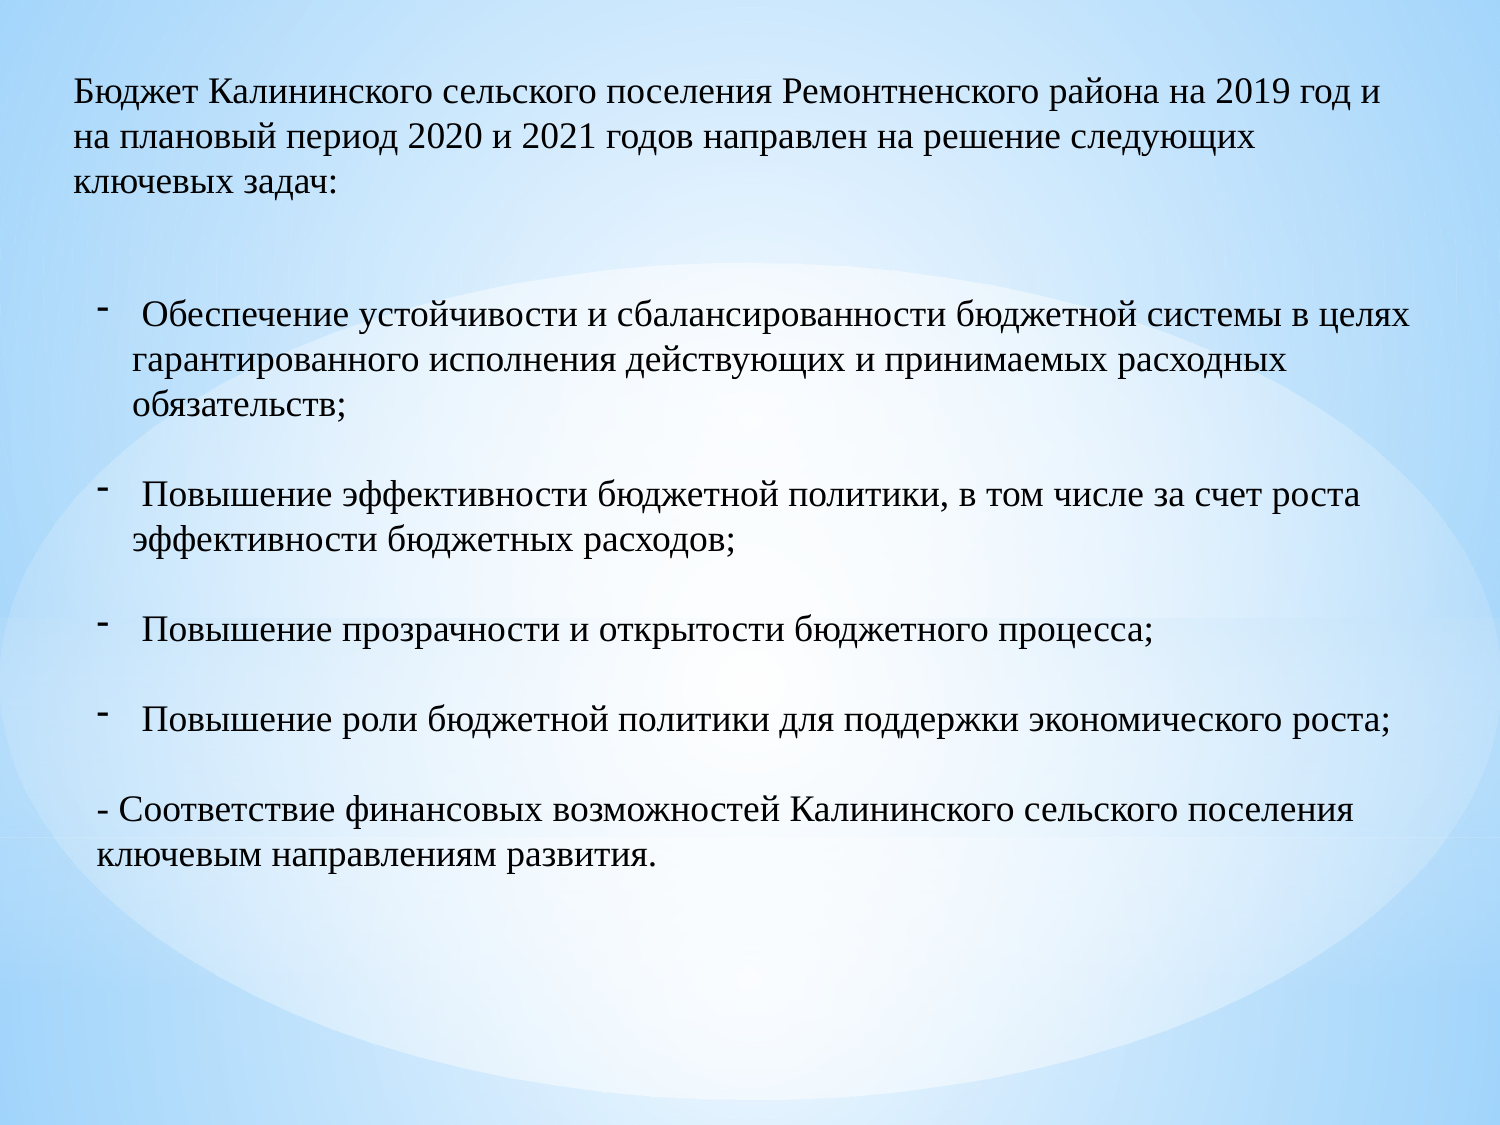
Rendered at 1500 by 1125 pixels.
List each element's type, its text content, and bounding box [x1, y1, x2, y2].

text_box Бюджет Калининского сельского поселения Ремонтненского района на 2019 год и на плановый период 2020 и 2021 годов направлен на решение следующих ключевых задач: [58, 58, 1430, 209]
text_box Обеспечение устойчивости и сбалансированности бюджетной системы в целях гарантированного исполнения действующих и принимаемых расходных обязательств; Повышение эффективности бюджетной политики, в том числе за счет роста эффективности бюджетных расходов; Повышение прозрачности и открытости бюджетного процесса; Повышение роли бюджетной политики для поддержки экономического роста; - Соответствие финансовых возможностей Калининского сельского поселения ключевым направлениям развития. [81, 281, 1430, 881]
